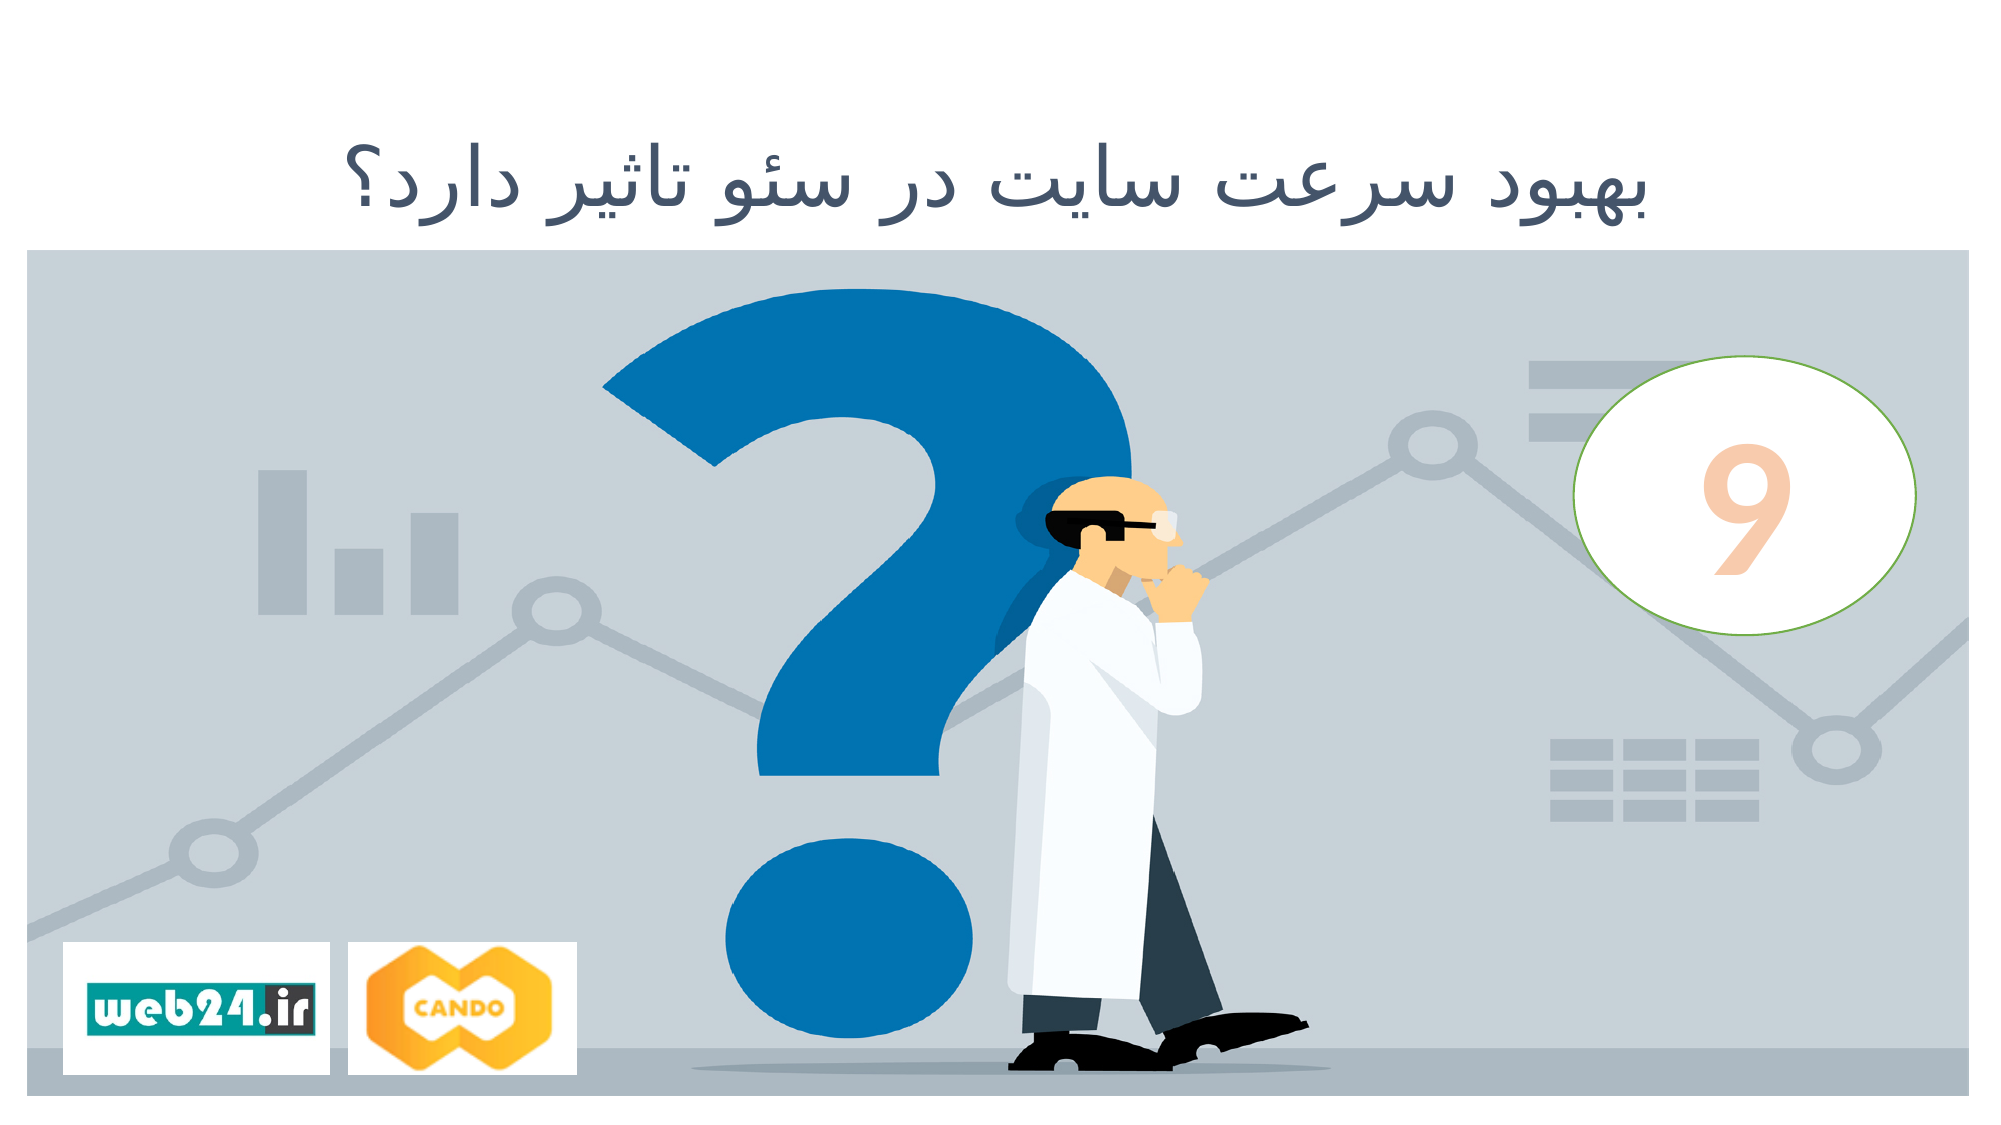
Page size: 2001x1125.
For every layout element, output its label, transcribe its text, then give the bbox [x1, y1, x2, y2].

picture [27, 250, 1969, 1096]
title بهبود سرعت سایت در سئو تاثیر دارد؟ [27, 124, 1969, 235]
